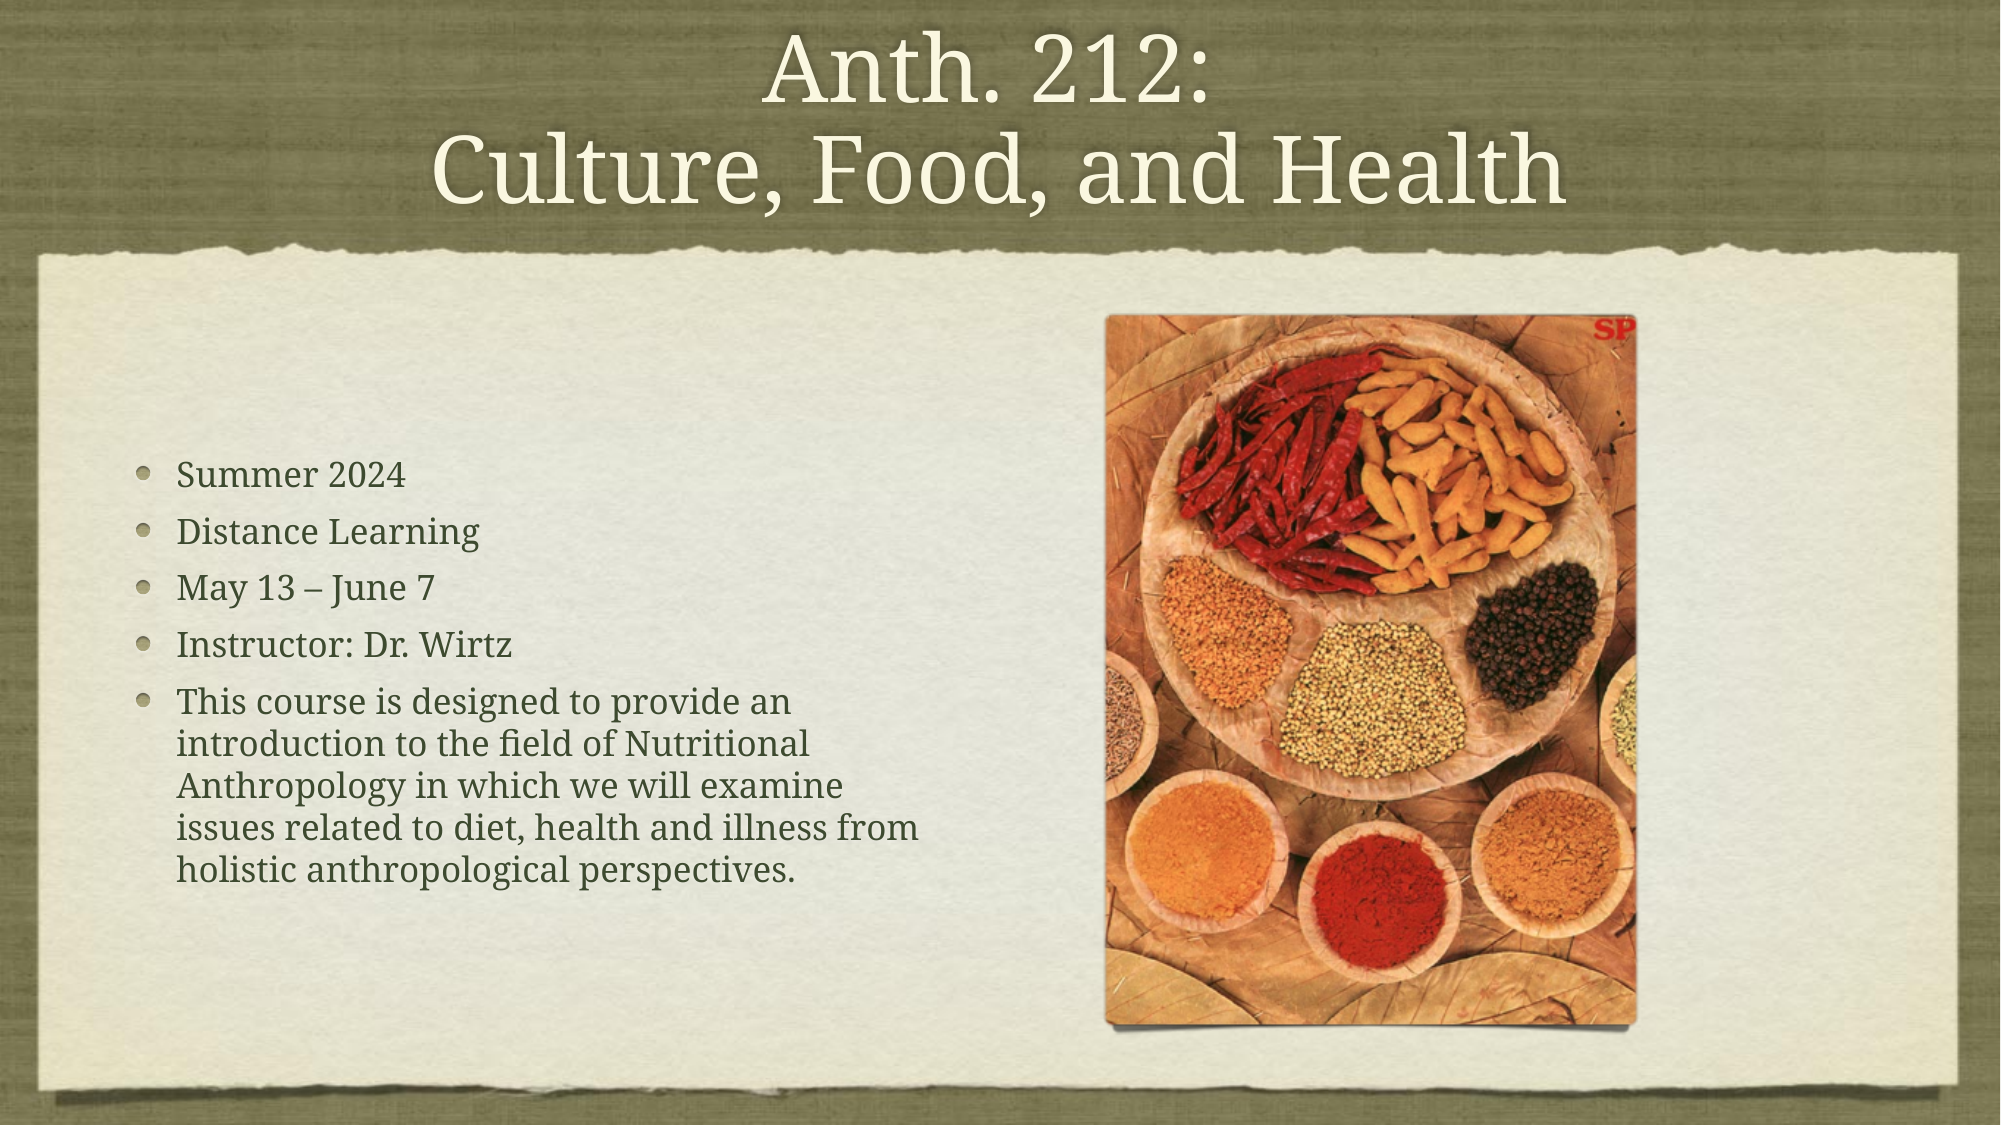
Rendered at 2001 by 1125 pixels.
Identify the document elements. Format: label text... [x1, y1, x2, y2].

list Summer 2024 Distance Learning May 13 – June 7 Instructor: Dr. Wirtz This course is designed to provide an introduction to the field of Nutritional Anthropology in which we will examine issues related to diet, health and illness from holistic anthropological perspectives. [126, 311, 961, 1030]
picture [0, 0, 2001, 1125]
title Anth. 212: Culture, Food, and Health [126, 5, 1873, 241]
